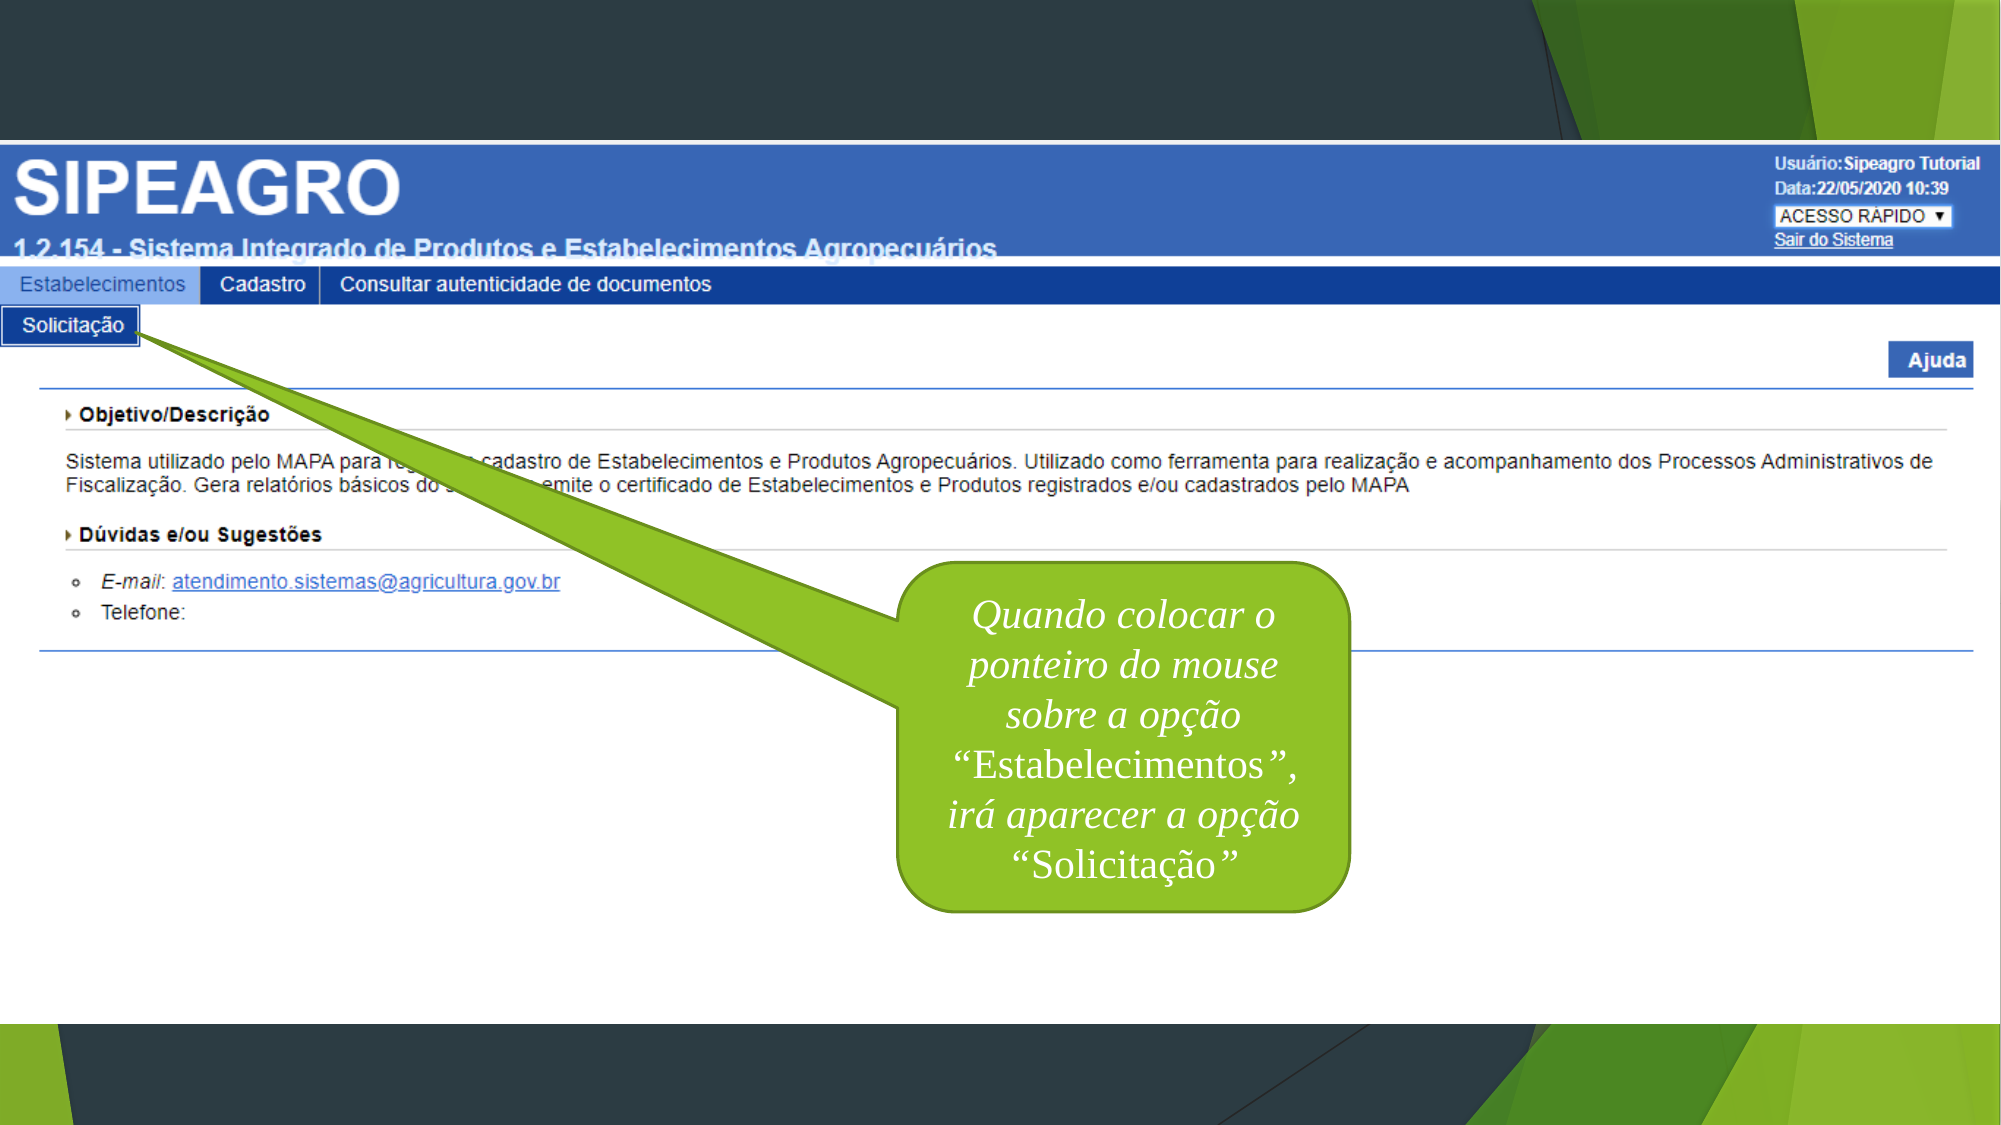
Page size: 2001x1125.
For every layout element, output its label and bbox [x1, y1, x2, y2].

picture [0, 139, 2000, 1025]
